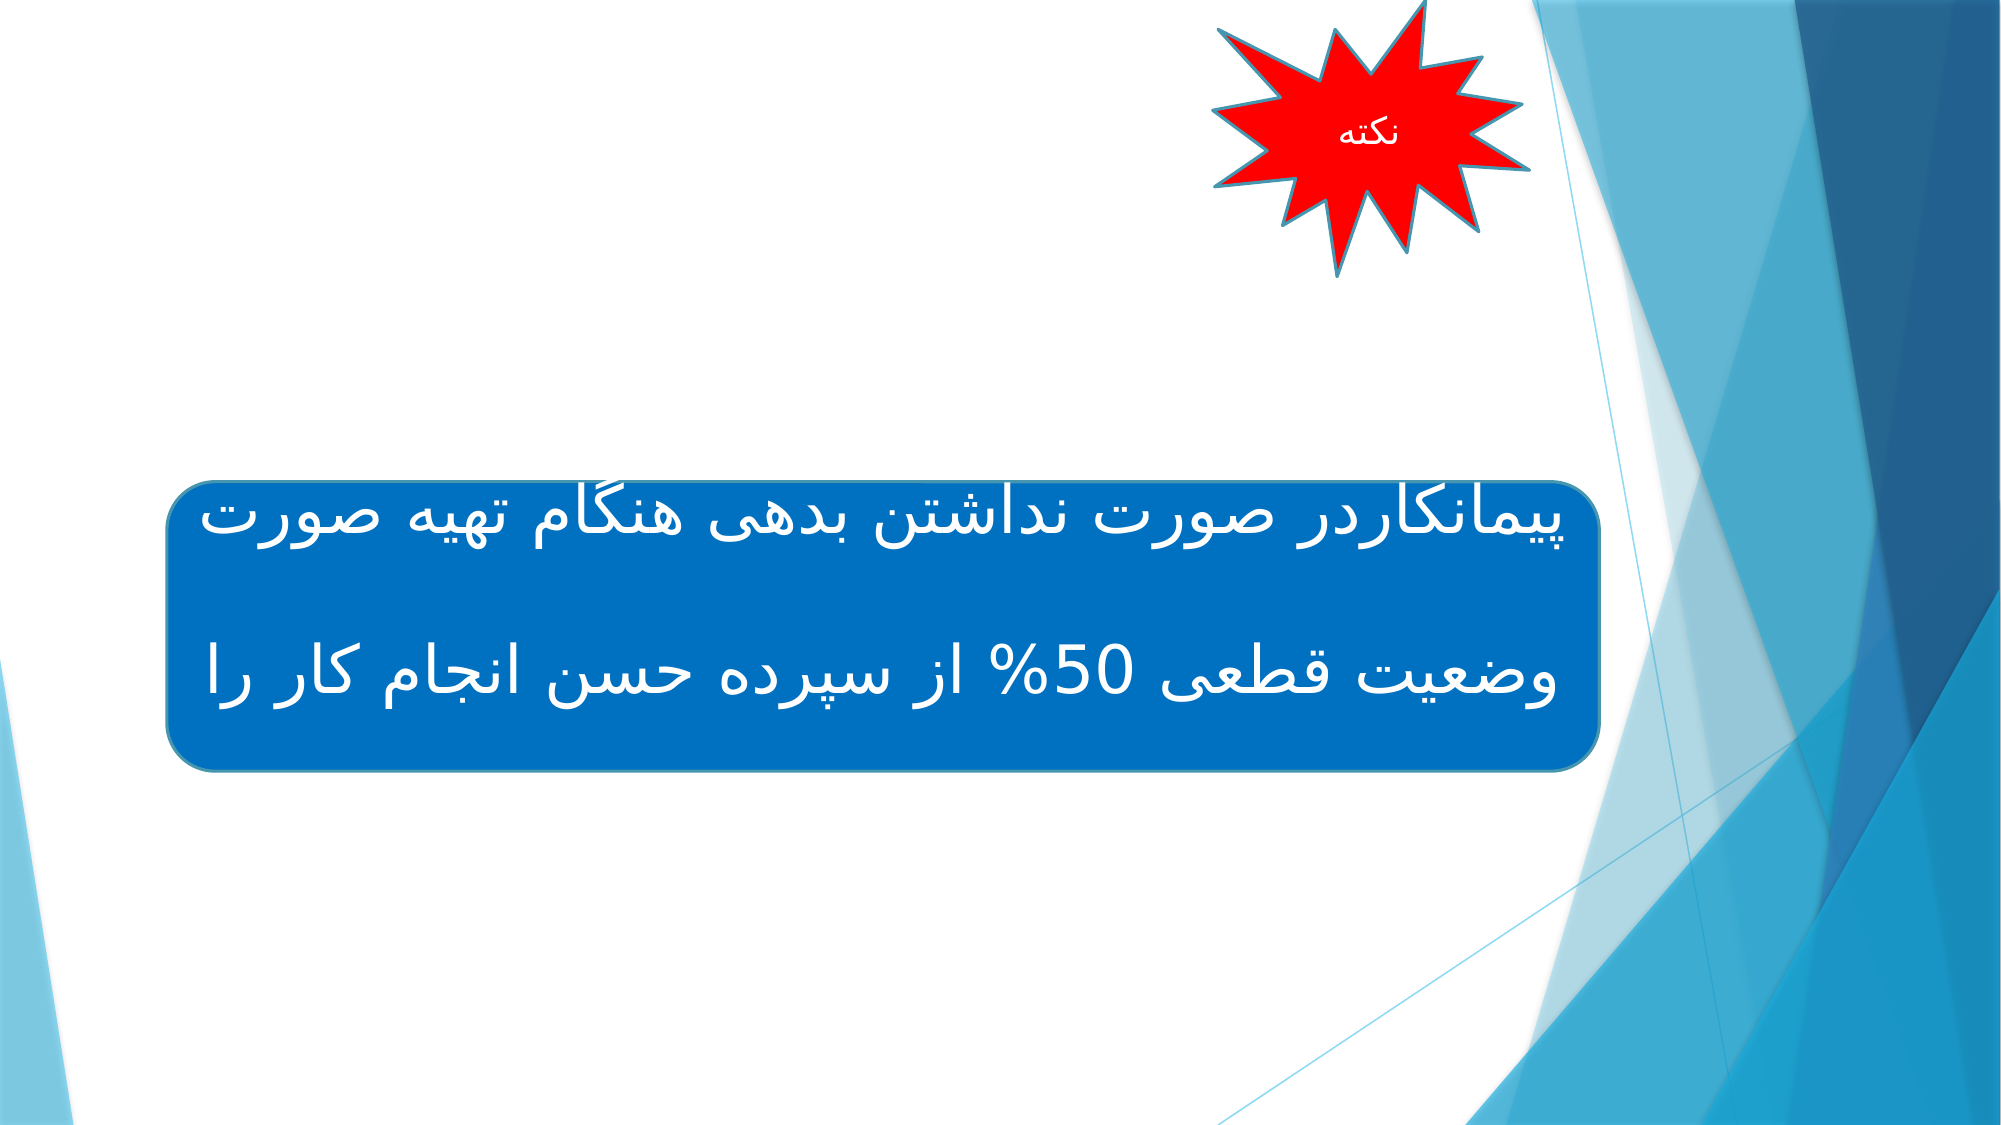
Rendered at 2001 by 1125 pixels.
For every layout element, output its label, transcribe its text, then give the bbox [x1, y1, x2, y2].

text_box نکته [1211, 0, 1532, 279]
text_box پیمانکاردر صورت نداشتن بدهی هنگام تهیه صورت وضعیت قطعی 50% از سپرده حسن انجام کار را از کارفرما دریافت می کند [165, 480, 1601, 773]
